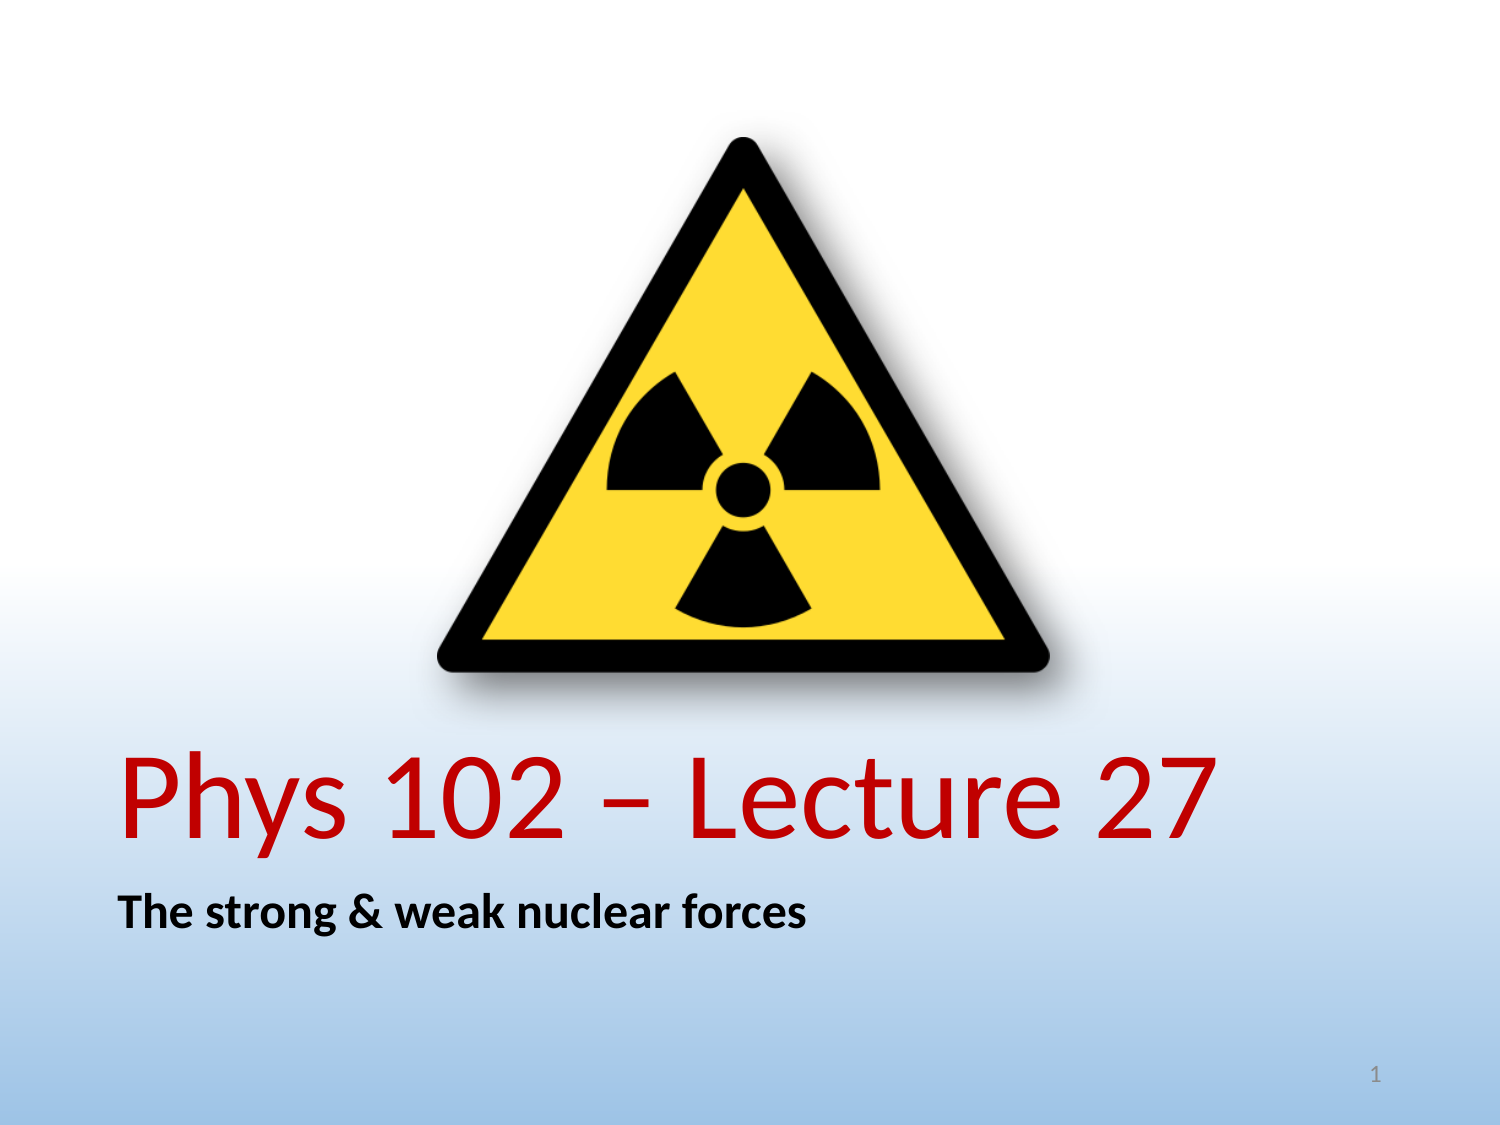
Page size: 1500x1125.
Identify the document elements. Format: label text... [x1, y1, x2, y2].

list The strong & weak nuclear forces [102, 877, 1397, 1000]
title Phys 102 – Lecture 27 [102, 405, 1397, 874]
slide_number 1 [1059, 1042, 1397, 1103]
picture [437, 137, 1050, 674]
